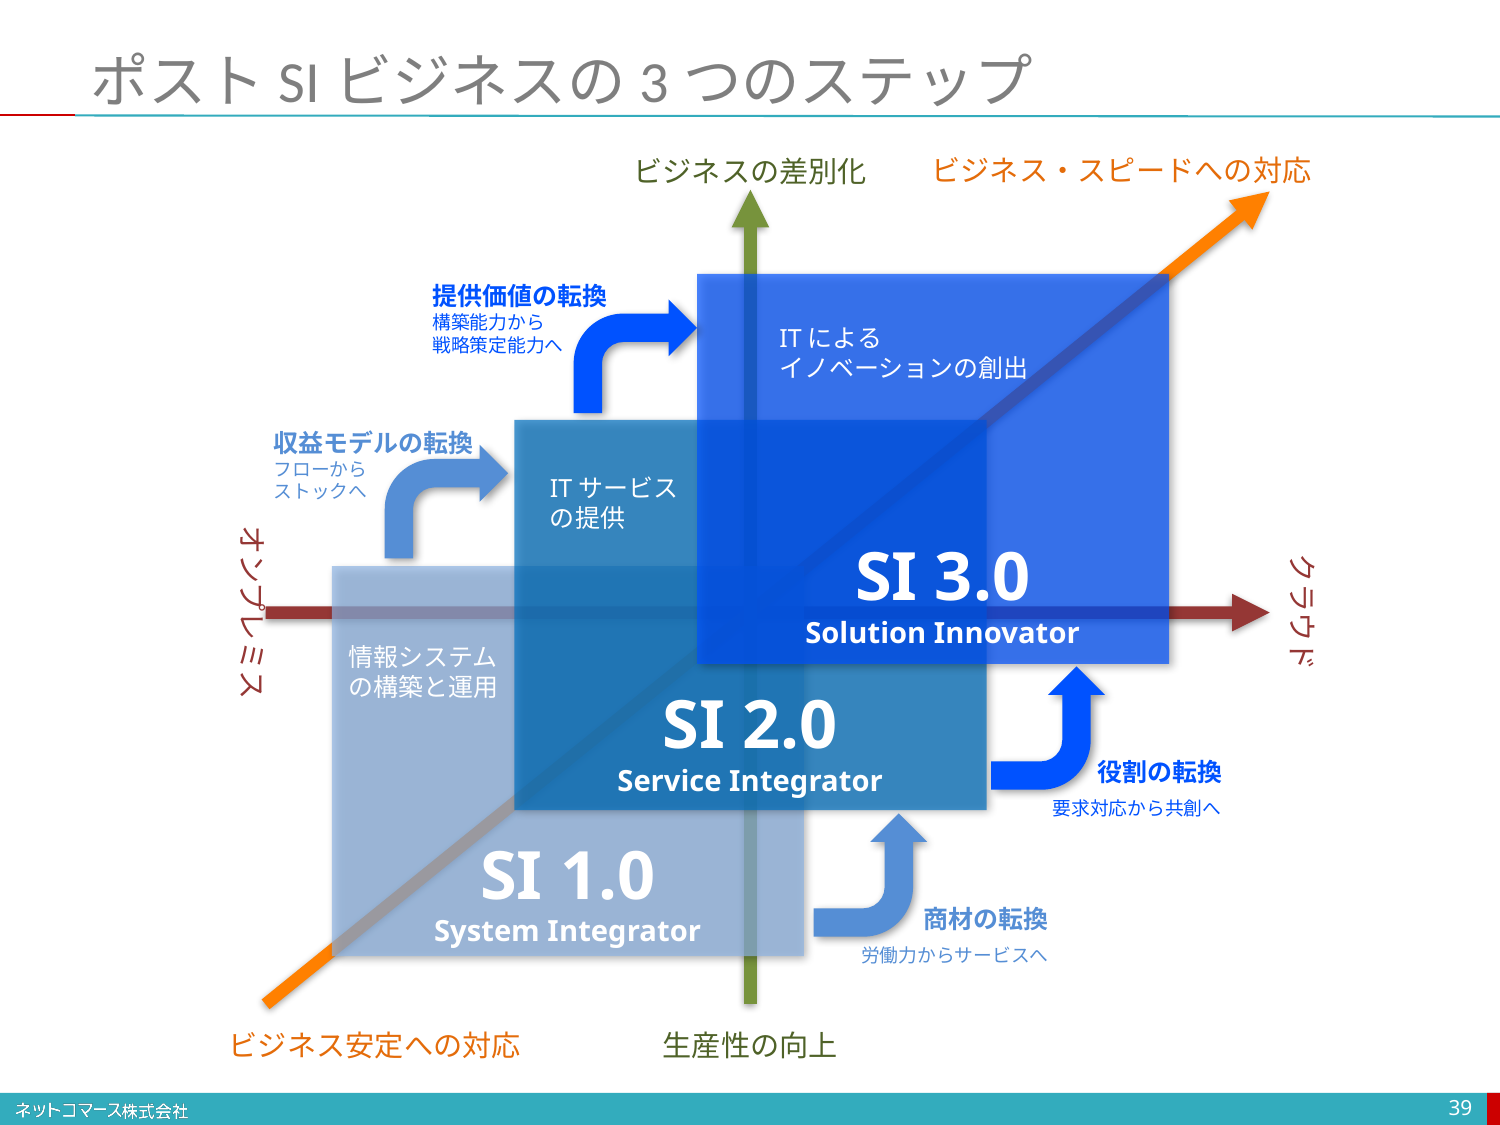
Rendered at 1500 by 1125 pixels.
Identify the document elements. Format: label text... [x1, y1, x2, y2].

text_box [265, 191, 750, 1005]
text_box オンプレミス [212, 516, 260, 709]
text_box ビジネスの差別化 [618, 146, 883, 189]
text_box ビジネス安定への対応 [213, 1019, 537, 1070]
text_box ビジネス・スピードへの対応 [916, 145, 1327, 195]
slide_number 39 [1137, 1091, 1488, 1125]
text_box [751, 191, 1270, 1005]
picture [16, 1101, 188, 1120]
text_box 生産性の向上 [647, 1019, 853, 1070]
title ポストSIビジネスの3つのステップ [75, 45, 1500, 114]
text_box クラウド [1275, 546, 1329, 679]
